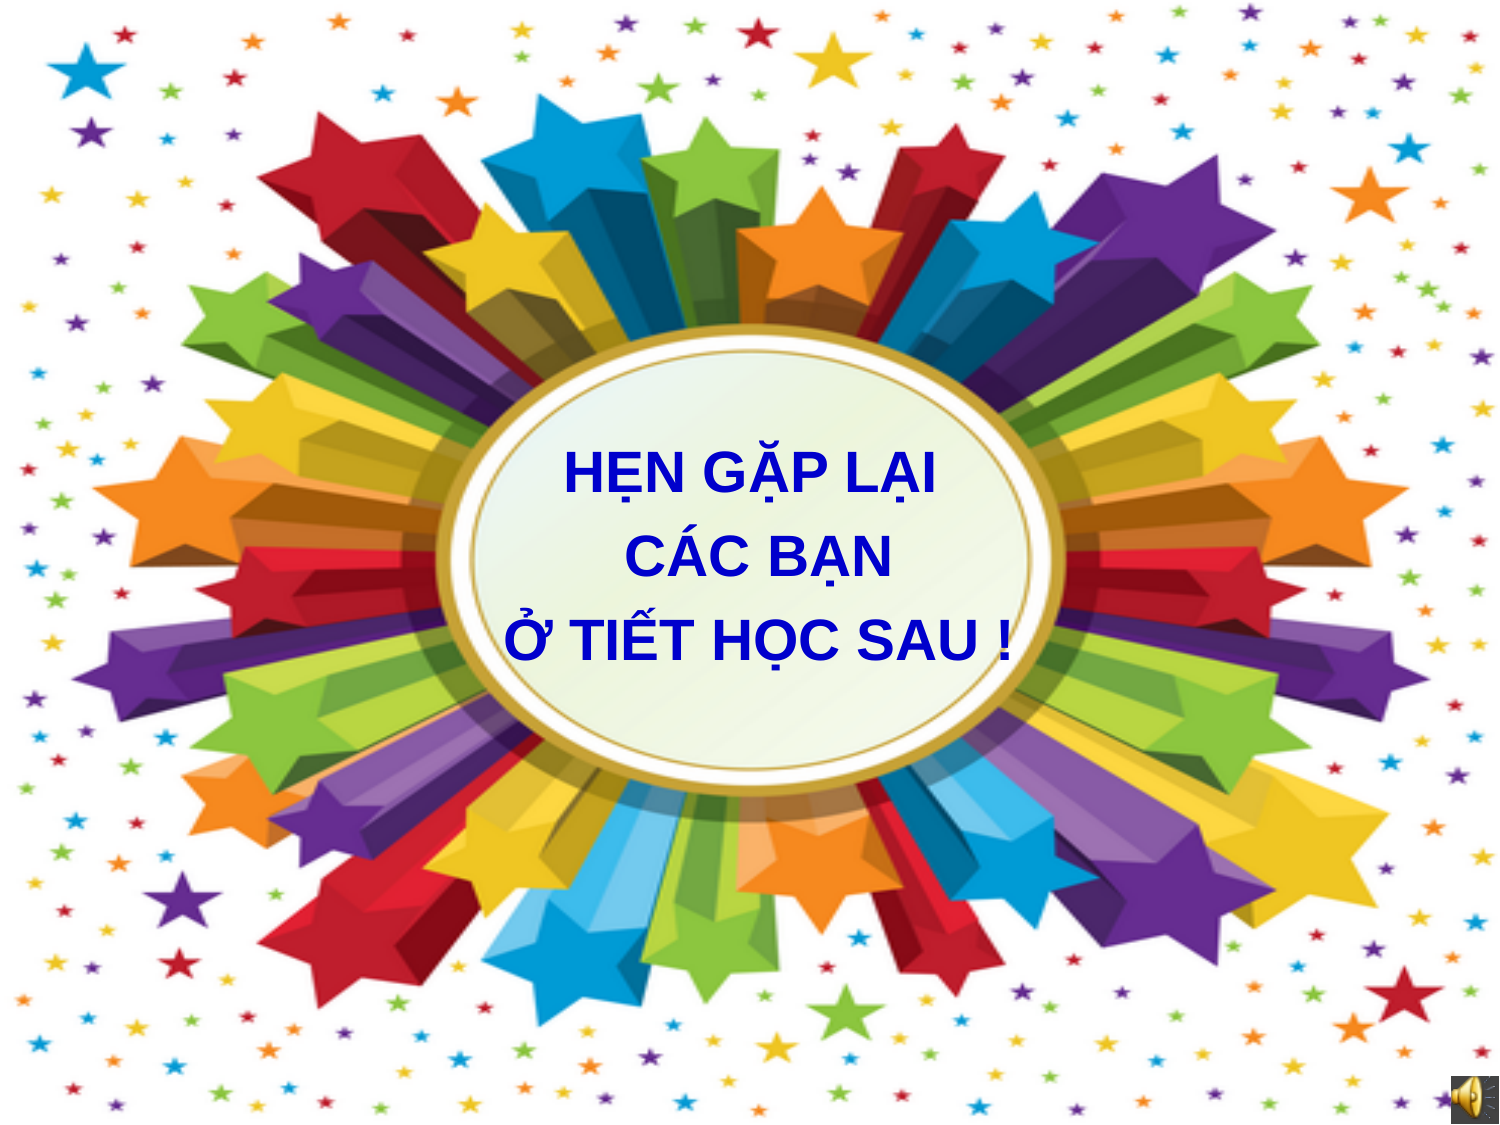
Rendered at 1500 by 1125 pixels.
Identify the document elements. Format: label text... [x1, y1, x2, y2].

picture [0, 0, 1500, 1125]
text_box HẸN GẶP LẠI CÁC BẠN Ở TIẾT HỌC SAU ! [487, 412, 1031, 680]
